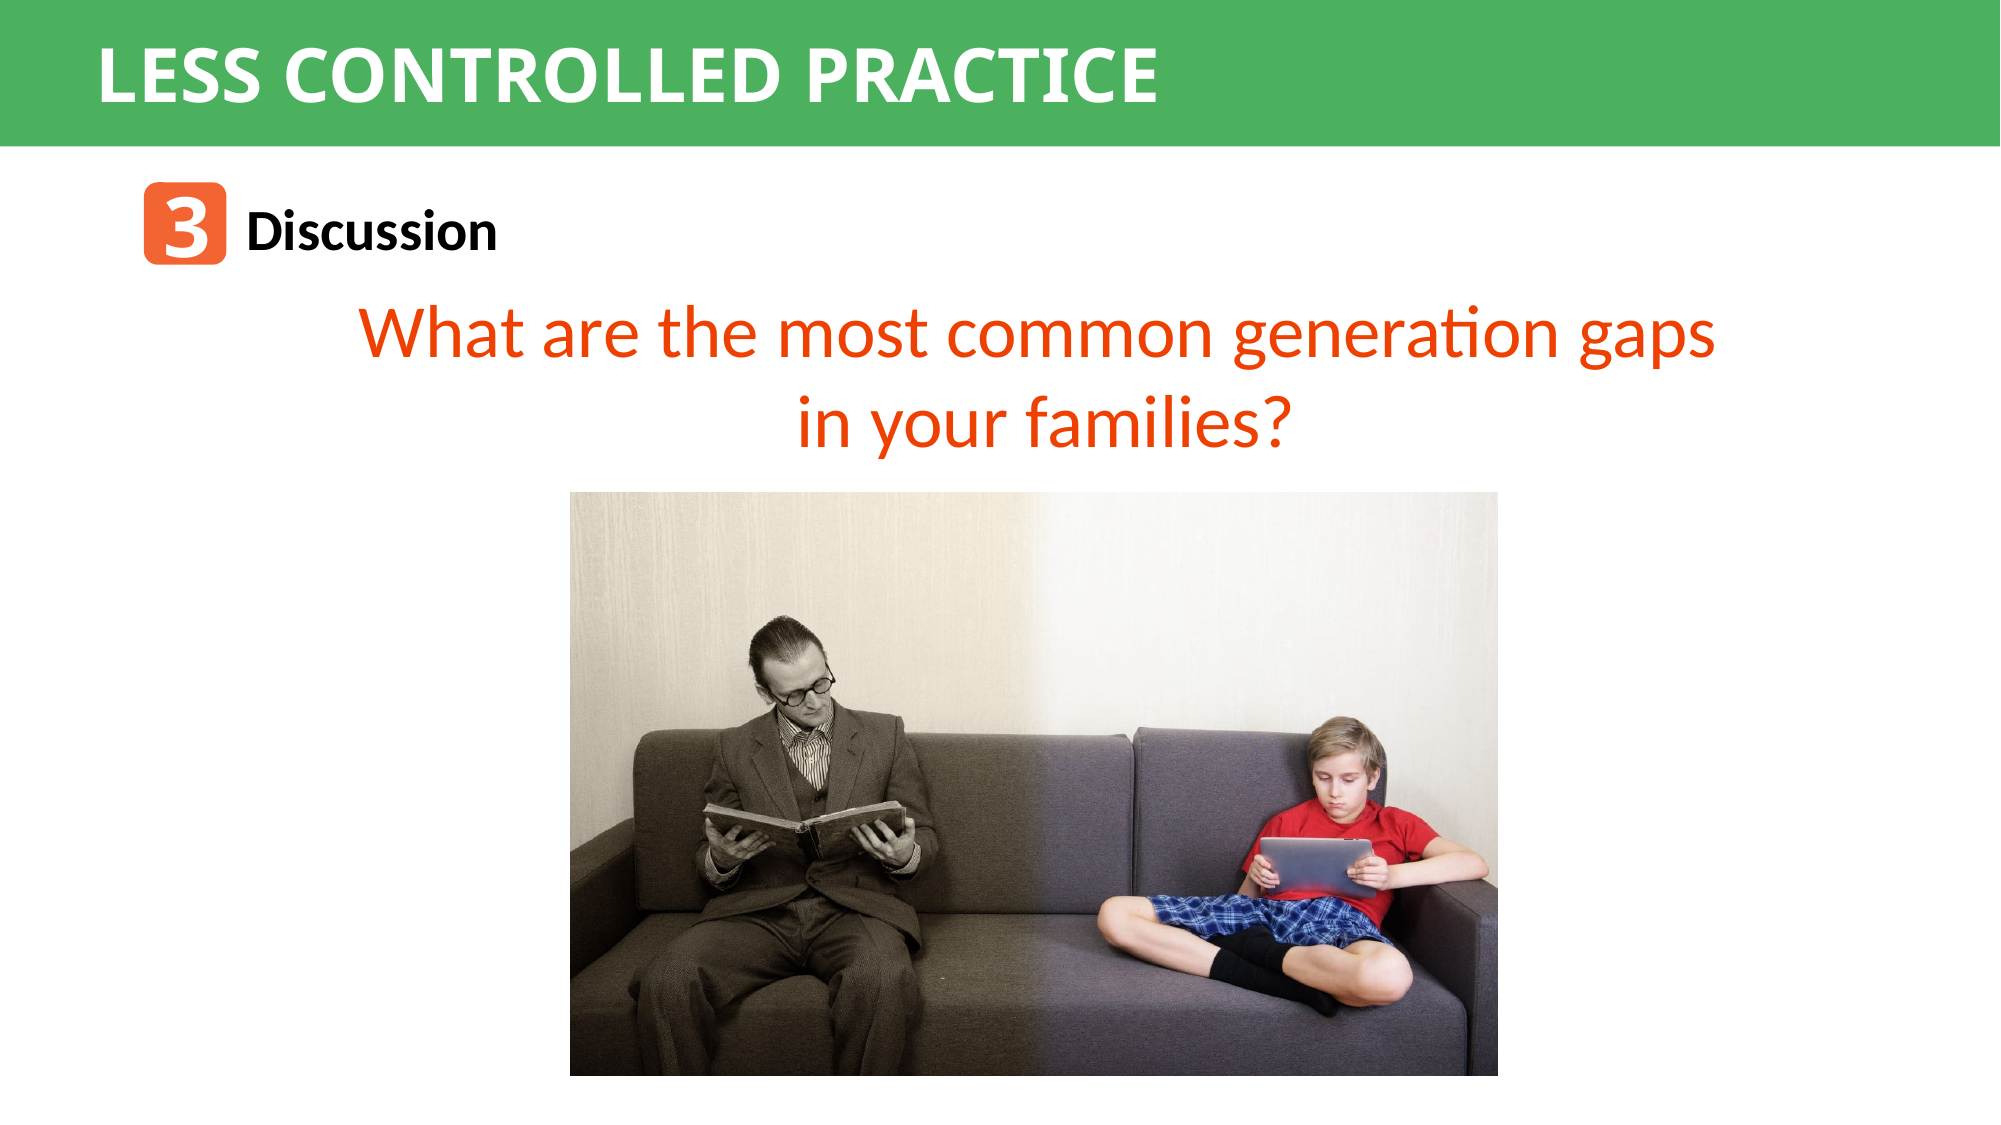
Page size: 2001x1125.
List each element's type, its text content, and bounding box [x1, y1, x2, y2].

text_box [223, 185, 228, 262]
text_box What are the most common generation gaps in your families? [81, 274, 1996, 470]
text_box LESS CONTROLLED PRACTICE [81, 20, 1206, 125]
text_box 3 [148, 166, 223, 274]
picture [570, 492, 1498, 1076]
text_box [0, 0, 2000, 147]
text_box Discussion [231, 184, 1953, 270]
text_box [142, 184, 148, 263]
